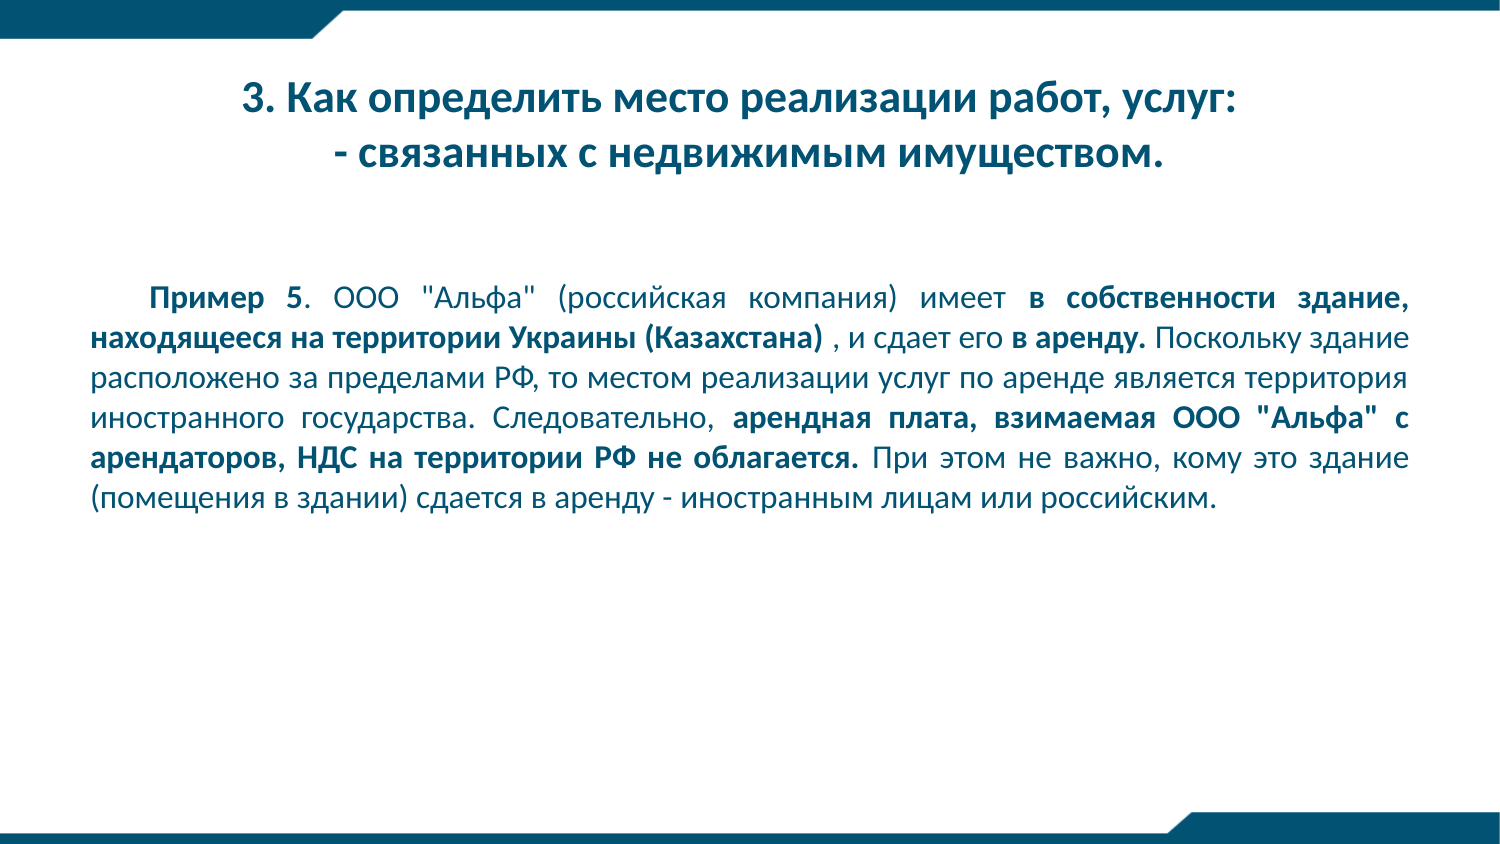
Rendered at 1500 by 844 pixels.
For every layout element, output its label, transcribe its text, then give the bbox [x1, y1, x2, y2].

title 3. Как определить место реализации работ, услуг: - связанных с недвижимым имуществом. [69, 79, 1420, 220]
picture [0, 11, 1500, 833]
list Пример 5. ООО "Альфа" (российская компания) имеет в собственности здание, находящееся на территории Украины (Казахстана) , и сдает его в аренду. Поскольку здание расположено за пределами РФ, то местом реализации услуг по аренде является территория иностранного государства. Следовательно, арендная плата, взимаемая ООО "Альфа" с арендаторов, НДС на территории РФ не облагается. При этом не важно, кому это здание (помещения в здании) сдается в аренду - иностранным лицам или российским. [75, 268, 1425, 826]
